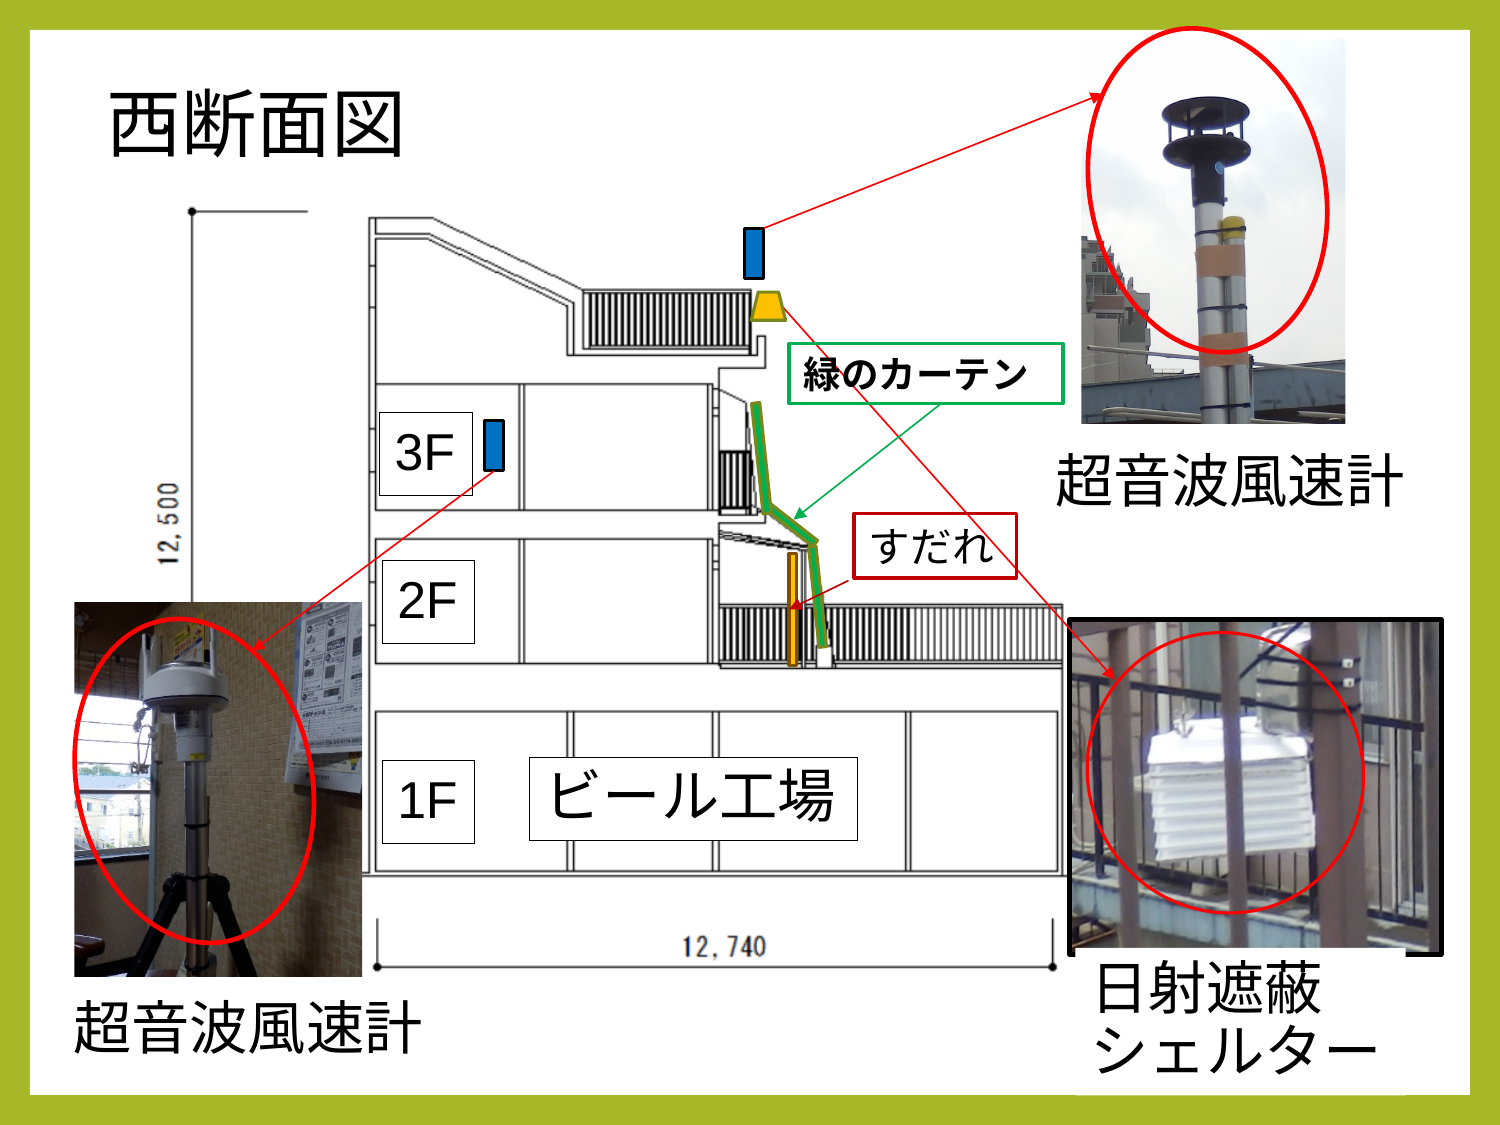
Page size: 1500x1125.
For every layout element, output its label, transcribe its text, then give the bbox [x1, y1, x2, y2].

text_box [763, 26, 1326, 355]
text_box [788, 580, 849, 610]
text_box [251, 470, 495, 652]
text_box 超音波風速計 [1241, 430, 1423, 538]
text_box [781, 363, 1116, 680]
text_box 超音波風速計 [58, 977, 447, 1085]
text_box 日射遮蔽 シェルター [1075, 962, 1406, 1096]
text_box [792, 403, 942, 522]
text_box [757, 402, 823, 648]
picture [73, 38, 1440, 999]
title 西断面図 [91, 53, 458, 202]
